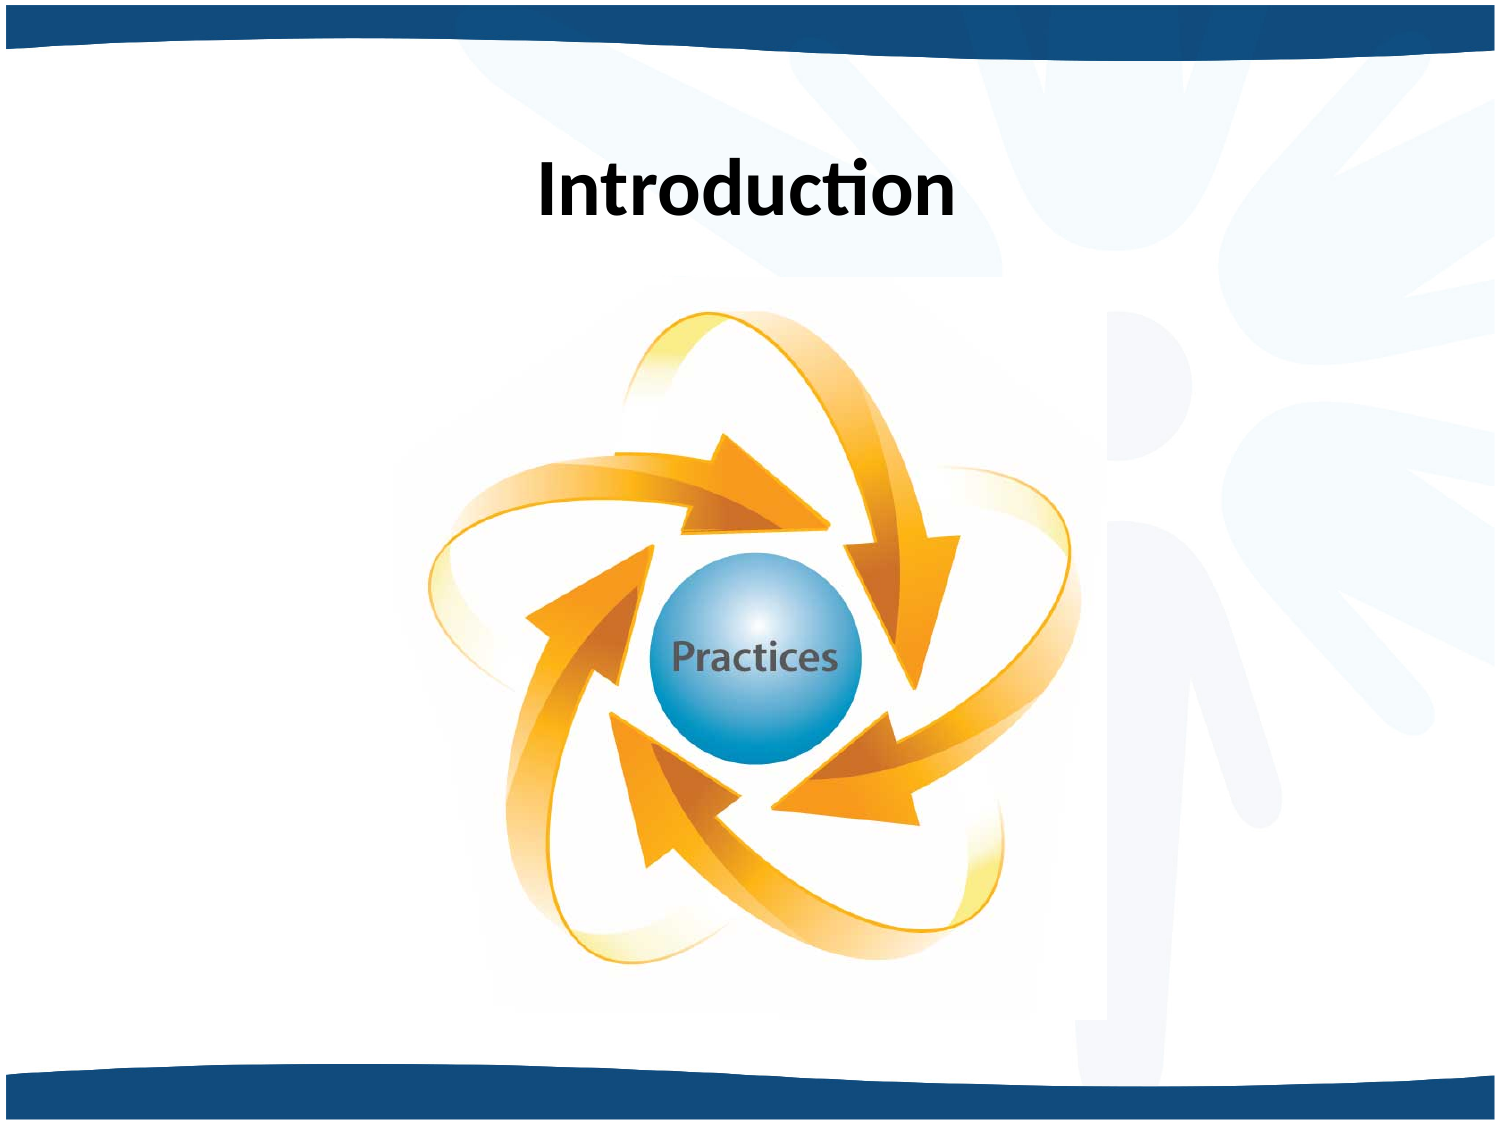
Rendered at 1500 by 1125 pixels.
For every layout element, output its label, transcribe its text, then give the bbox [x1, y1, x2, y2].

title Introduction [171, 126, 1324, 240]
picture [0, 0, 1500, 1125]
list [393, 276, 1107, 1020]
